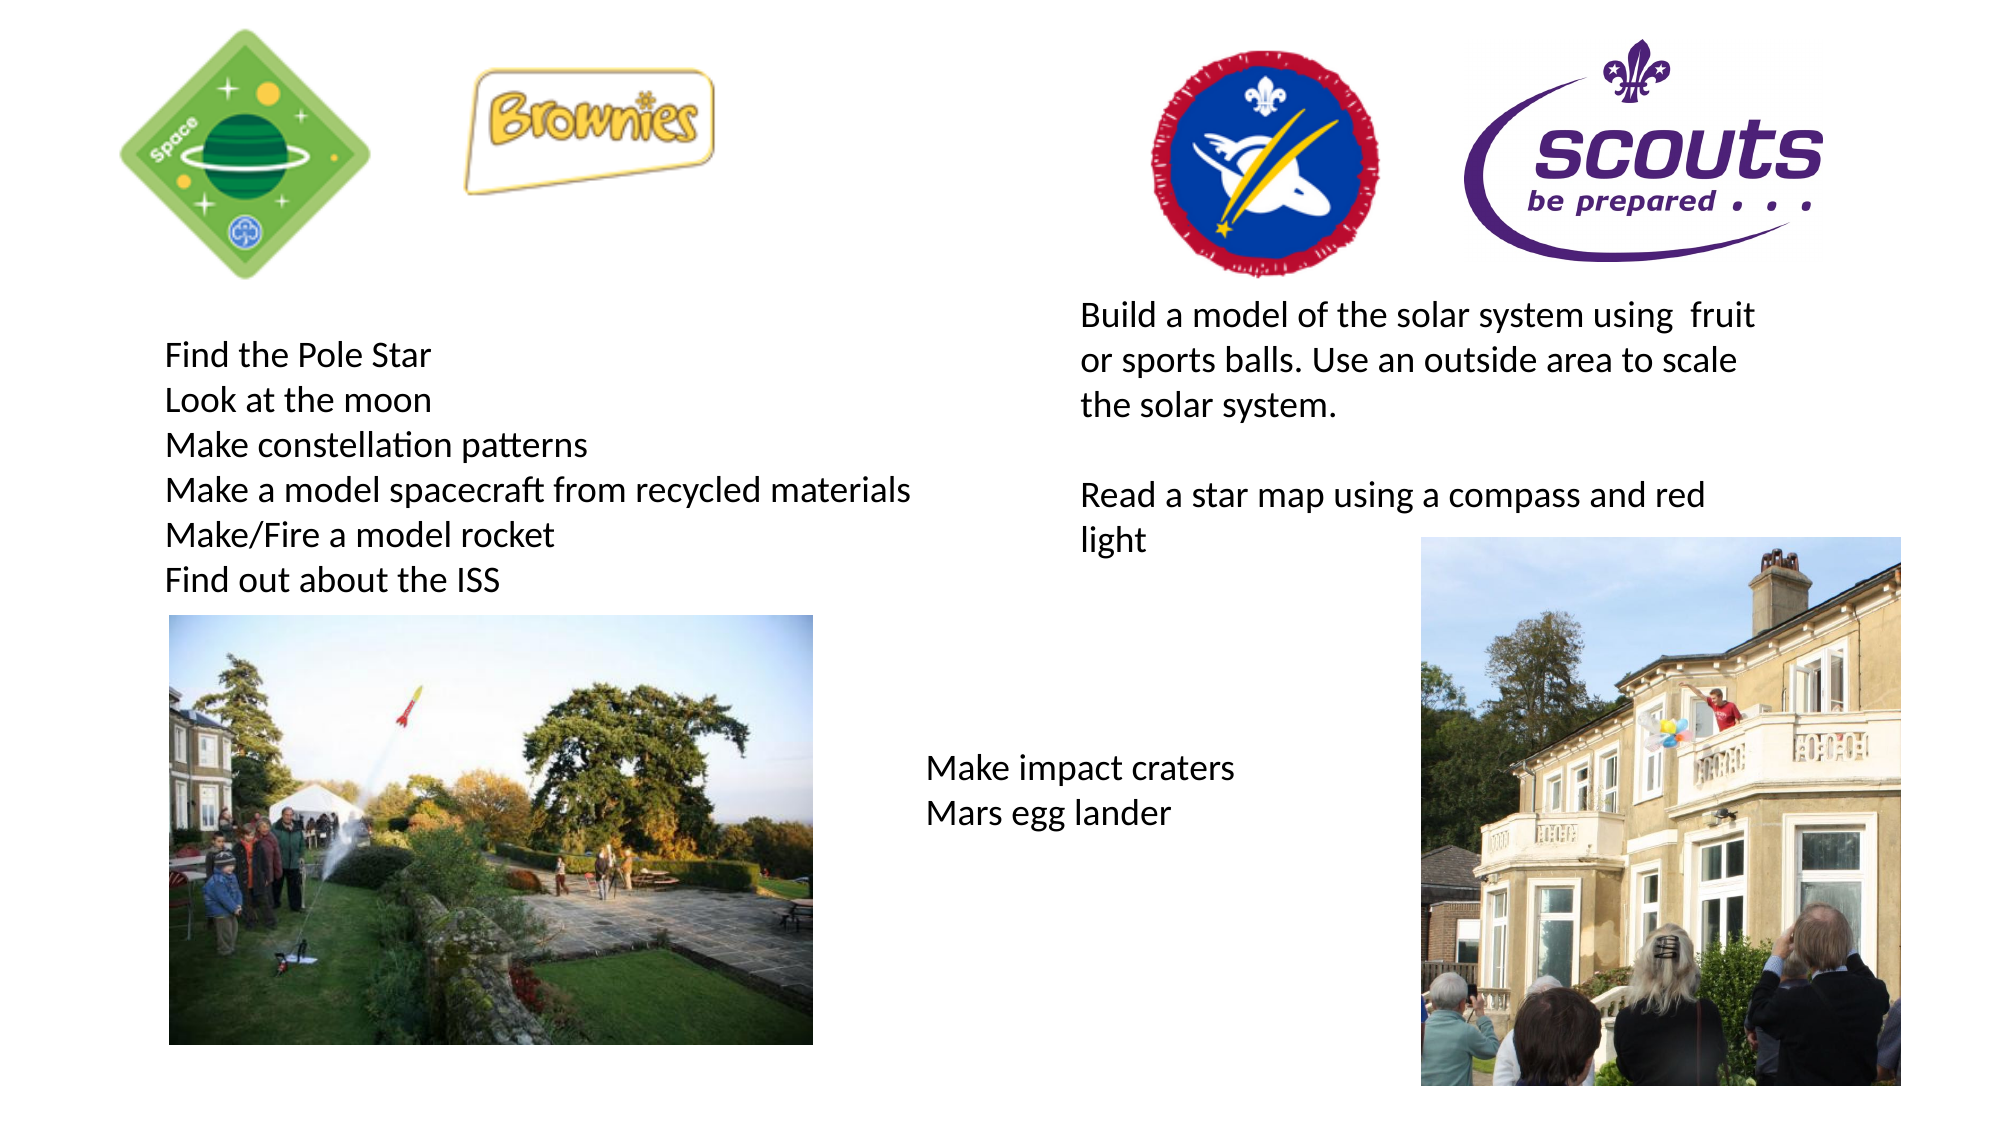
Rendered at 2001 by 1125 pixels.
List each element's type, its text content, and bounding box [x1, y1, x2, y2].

text_box Make impact craters Mars egg lander [910, 735, 1421, 886]
text_box Find the Pole Star Look at the moon Make constellation patterns Make a model spacecraft from recycled materials Make/Fire a model rocket Find out about the ISS [150, 322, 959, 608]
picture [169, 615, 813, 1045]
picture [1421, 537, 1901, 1086]
picture [1464, 39, 1823, 262]
picture [1133, 39, 1397, 283]
picture [91, 15, 736, 308]
text_box Build a model of the solar system using fruit or sports balls. Use an outside area to scale the solar system. Read a star map using a compass and red light [1065, 282, 1777, 568]
